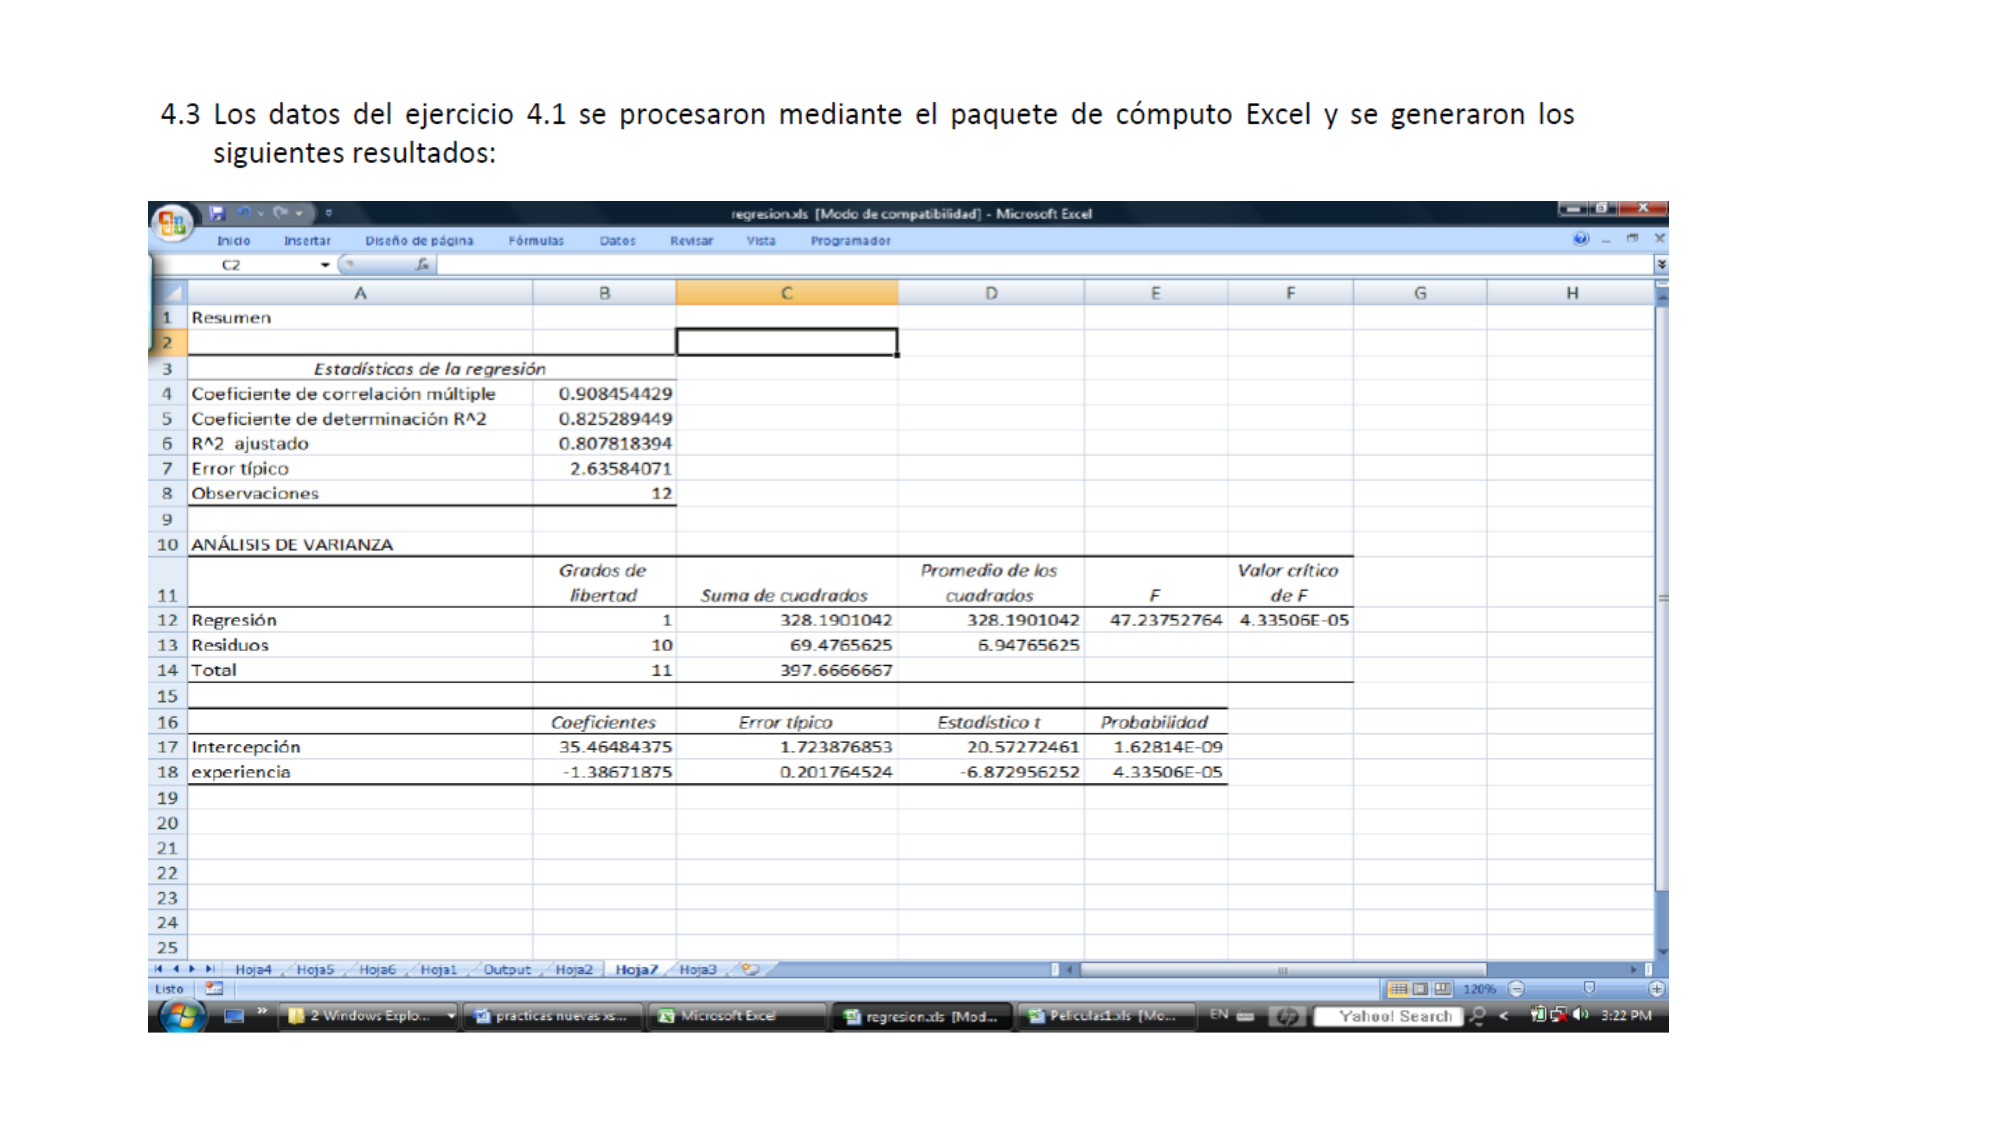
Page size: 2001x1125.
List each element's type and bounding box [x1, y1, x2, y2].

picture [148, 88, 1592, 181]
picture [148, 201, 1669, 1037]
